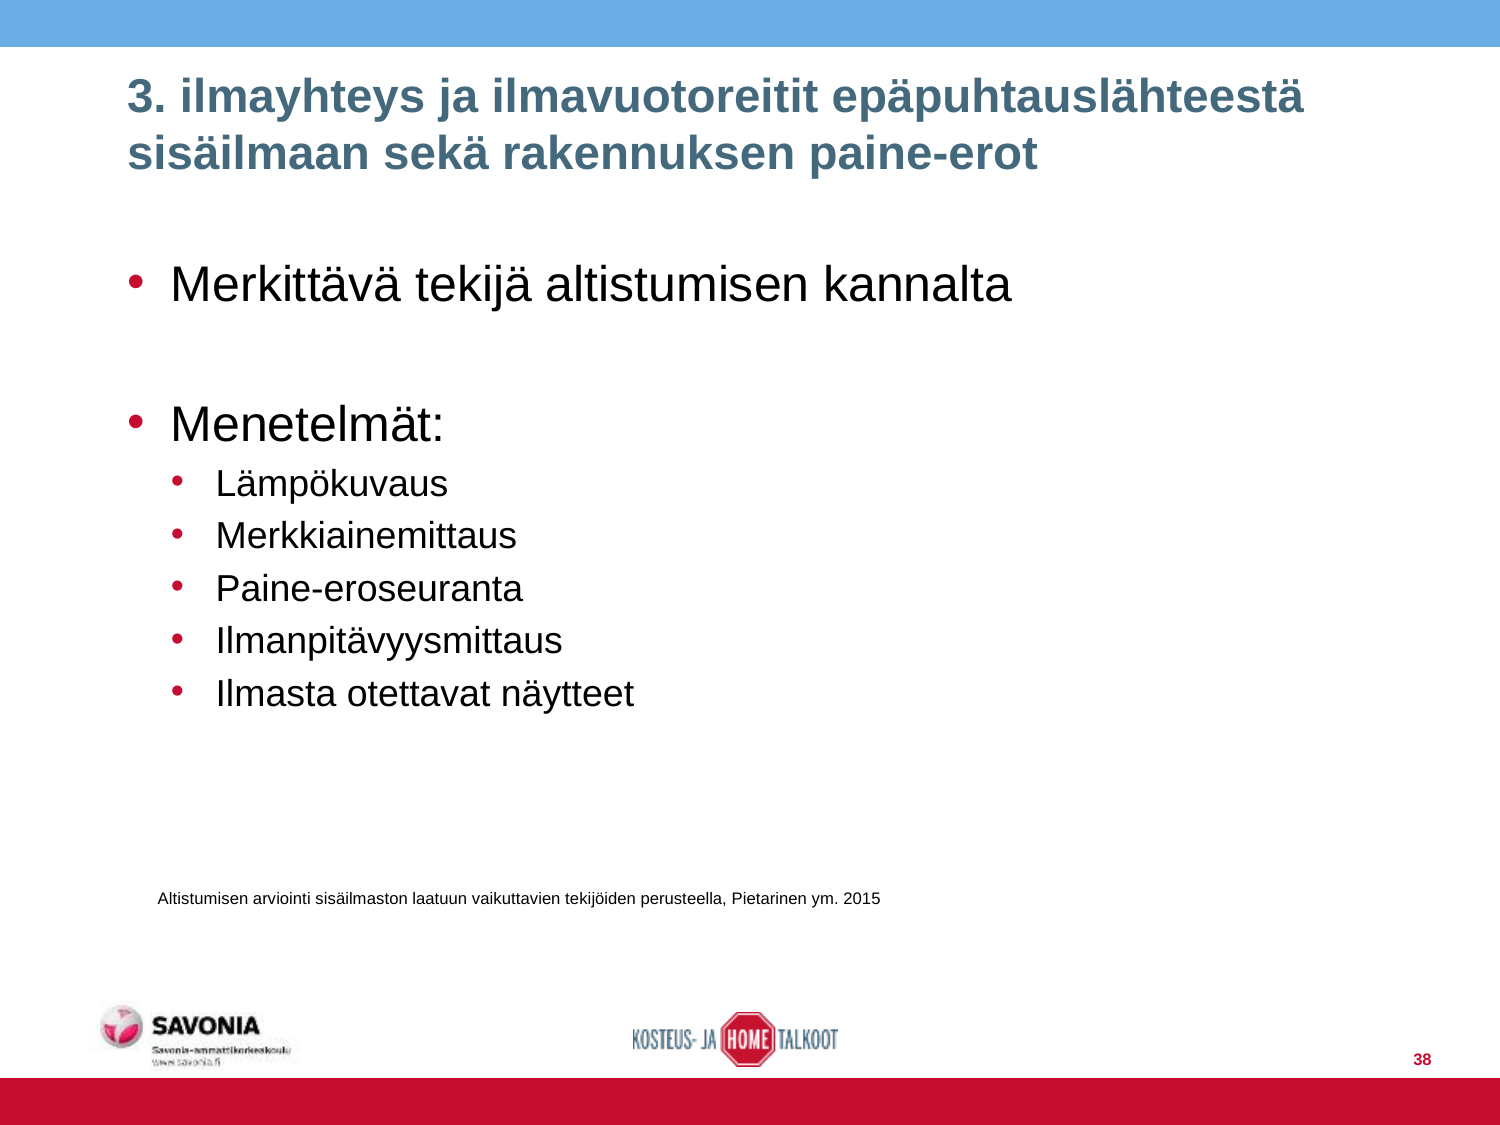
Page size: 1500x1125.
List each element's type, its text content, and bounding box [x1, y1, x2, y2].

picture [88, 999, 302, 1071]
footer Altistumisen arviointi sisäilmaston laatuun vaikuttavien tekijöiden perusteella, Pietarinen ym. 2015 [142, 876, 1194, 936]
list Merkittävä tekijä altistumisen kannalta Menetelmät: Lämpökuvaus Merkkiainemittaus Paine-eroseuranta Ilmanpitävyysmittaus Ilmasta otettavat näytteet [112, 243, 1225, 854]
slide_number 38 [1364, 1016, 1447, 1077]
picture [633, 1012, 838, 1067]
title 3. ilmayhteys ja ilmavuotoreitit epäpuhtauslähteestä sisäilmaan sekä rakennuksen paine-erot [112, 56, 1436, 244]
